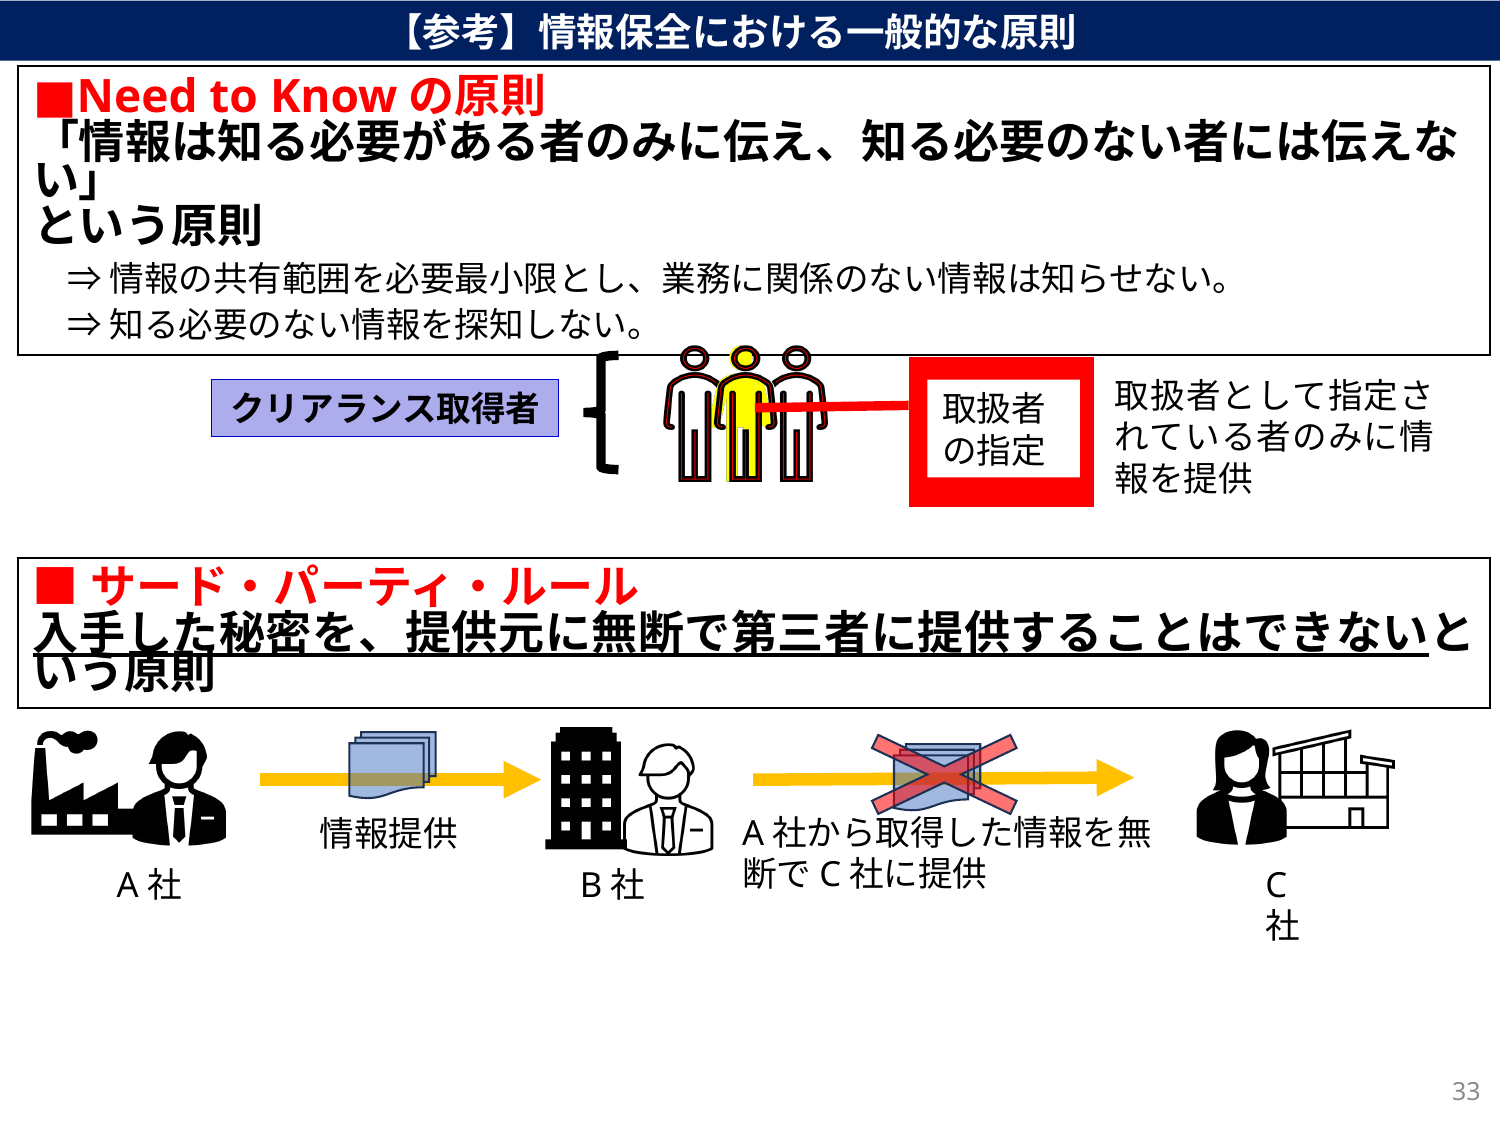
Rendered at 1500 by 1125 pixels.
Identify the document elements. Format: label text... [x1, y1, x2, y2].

text_box [892, 780, 911, 789]
text_box [965, 767, 982, 777]
picture [654, 333, 836, 494]
text_box 取扱者として指定されている者のみに情報を提供 [1099, 366, 1449, 506]
text_box 【参考】情報保全における一般的な原則 [0, 0, 1500, 61]
text_box [912, 361, 1091, 503]
text_box 情報提供 [304, 804, 505, 861]
text_box [892, 760, 923, 777]
picture [1171, 713, 1405, 857]
picture [18, 713, 249, 857]
text_box [348, 780, 431, 800]
text_box A社から取得した情報を無断でC社に提供 [727, 803, 1183, 901]
text_box B社 [565, 858, 681, 912]
text_box 取扱者の指定 [927, 379, 1080, 478]
text_box ■サード・パーティ・ルール 入手した秘密を、提供元に無断で第三者に提供することはできないという原則 [17, 557, 1491, 709]
text_box C社 [1250, 855, 1344, 953]
text_box [836, 404, 909, 408]
text_box [906, 784, 970, 803]
text_box [583, 354, 619, 471]
text_box [904, 743, 982, 764]
text_box ■Need to Knowの原則 「情報は知る必要がある者のみに伝え、知る必要のない者には伝えない」 という原則 ⇒ 情報の共有範囲を必要最小限とし、業務に関係のない情報は知らせない。 ⇒ 知る必要のない情報を探知しない。 [17, 65, 1491, 356]
slide_number 33 [1158, 1061, 1496, 1122]
text_box [348, 731, 437, 779]
text_box [870, 780, 1018, 816]
text_box クリアランス取得者 [211, 379, 559, 437]
picture [516, 718, 738, 869]
text_box A社 [101, 855, 212, 912]
text_box [870, 733, 1018, 777]
